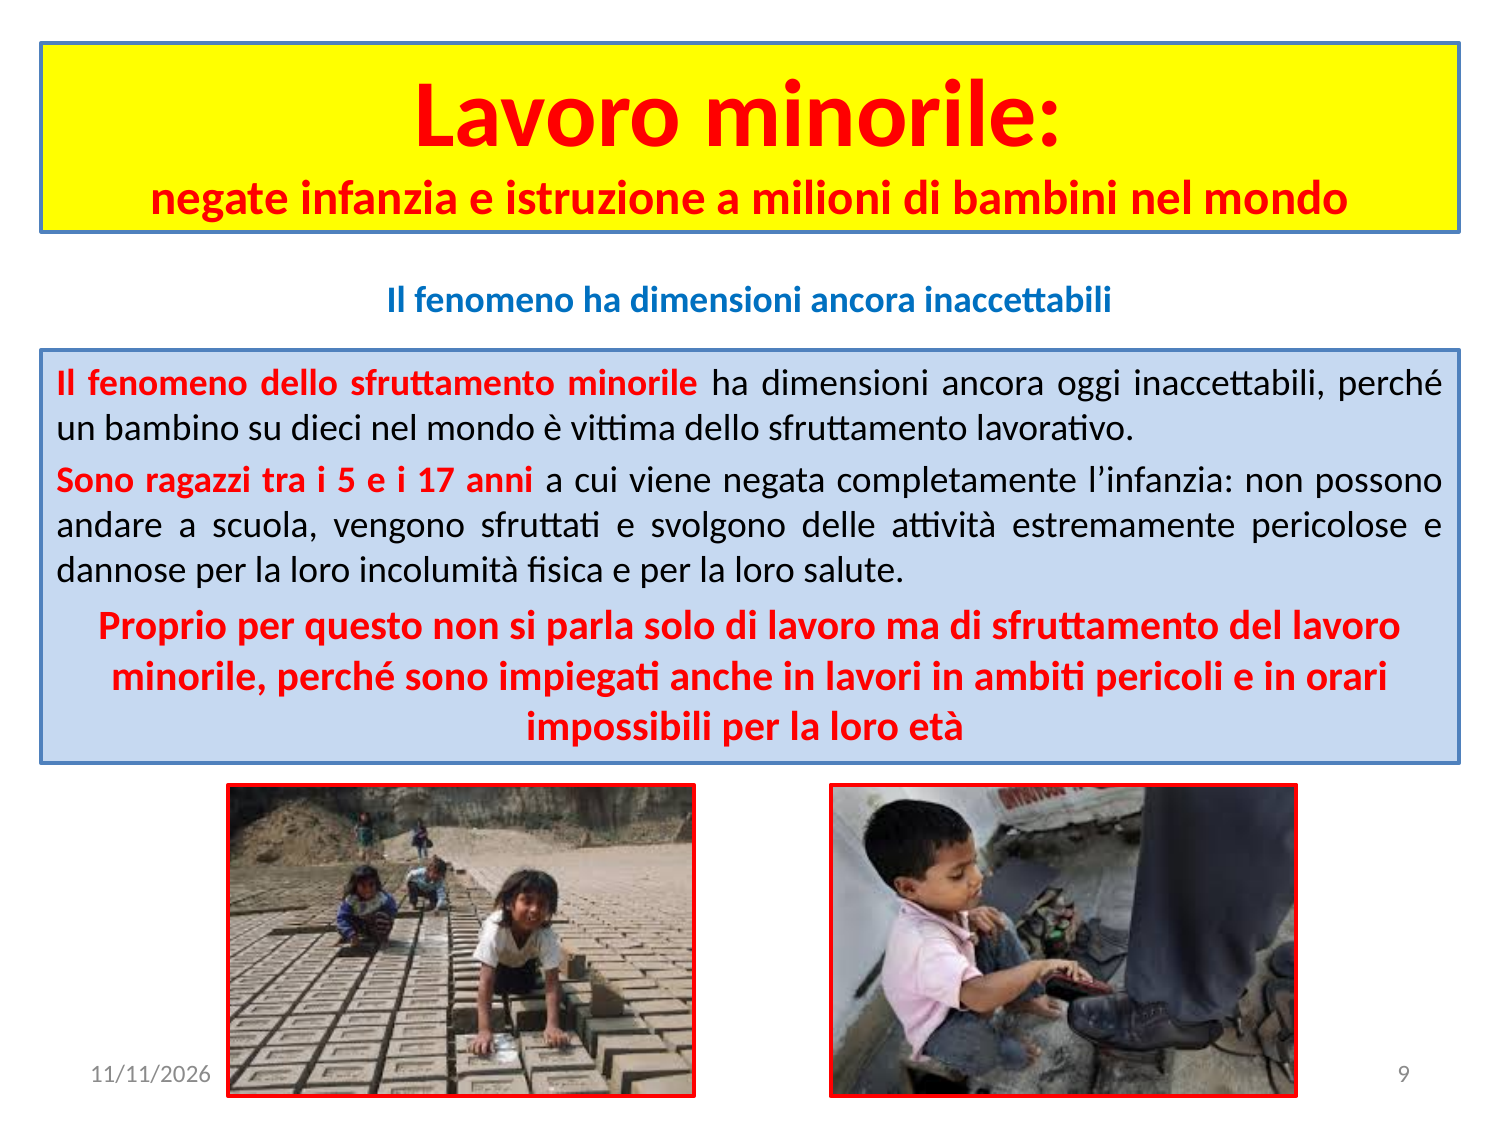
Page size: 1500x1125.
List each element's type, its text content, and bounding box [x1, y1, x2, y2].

picture [832, 786, 1295, 1095]
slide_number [75, 1042, 231, 1103]
subtitle Il fenomeno dello sfruttamento minorile ha dimensioni ancora oggi inaccettabili, perché un bambino su dieci nel mondo è vittima dello sfruttamento lavorativo. Sono ragazzi tra i 5 e i 17 anni a cui viene negata completamente l’infanzia: non possono andare a scuola, vengono sfruttati e svolgono delle attività estremamente pericolose e dannose per la loro incolumità fisica e per la loro salute. Proprio per questo non si parla solo di lavoro ma di sfruttamento del lavoro minorile, perché sono impiegati anche in lavori in ambiti pericoli e in orari impossibili per la loro età [41, 349, 1459, 764]
title Lavoro minorile: negate infanzia e istruzione a milioni di bambini nel mondo [41, 42, 1459, 232]
text_box Il fenomeno ha dimensioni ancora inaccettabili [159, 267, 1341, 327]
picture [229, 786, 692, 1095]
slide_number 9 [1292, 1042, 1425, 1103]
